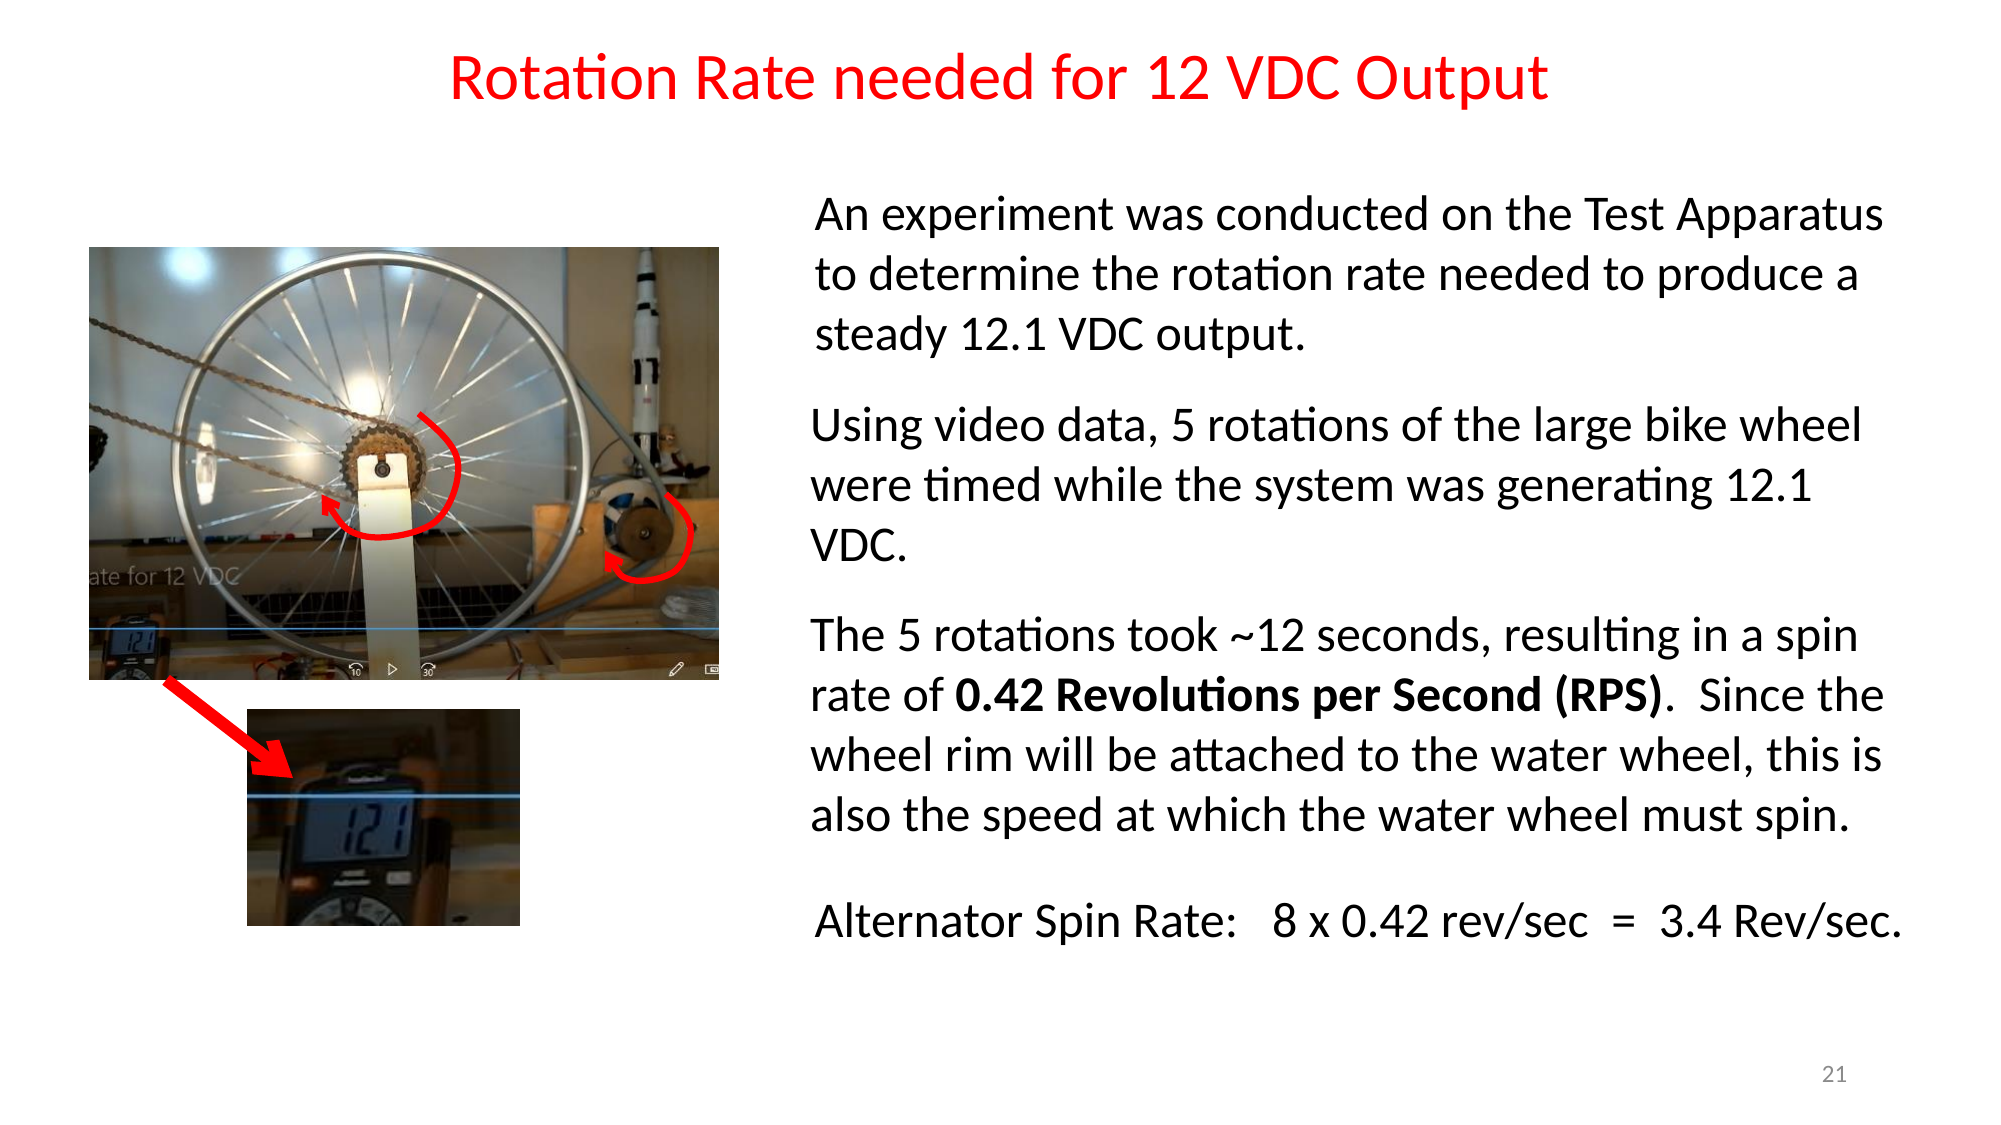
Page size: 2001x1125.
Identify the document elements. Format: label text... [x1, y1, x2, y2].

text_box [166, 679, 294, 779]
picture [247, 709, 520, 926]
text_box An experiment was conducted on the Test Apparatus to determine the rotation rate needed to produce a steady 12.1 VDC output. [799, 173, 1911, 368]
text_box Using video data, 5 rotations of the large bike wheel were timed while the system was generating 12.1 VDC. The 5 rotations took ~12 seconds, resulting in a spin rate of 0.42 Revolutions per Second (RPS). Since the wheel rim will be attached to the water wheel, this is also the speed at which the water wheel must spin. [795, 384, 1925, 850]
slide_number 21 [1412, 1042, 1863, 1103]
text_box Alternator Spin Rate: 8 x 0.42 rev/sec = 3.4 Rev/sec. [799, 880, 1925, 955]
text_box Rotation Rate needed for 12 VDC Output [338, 25, 1662, 121]
picture [89, 246, 719, 680]
